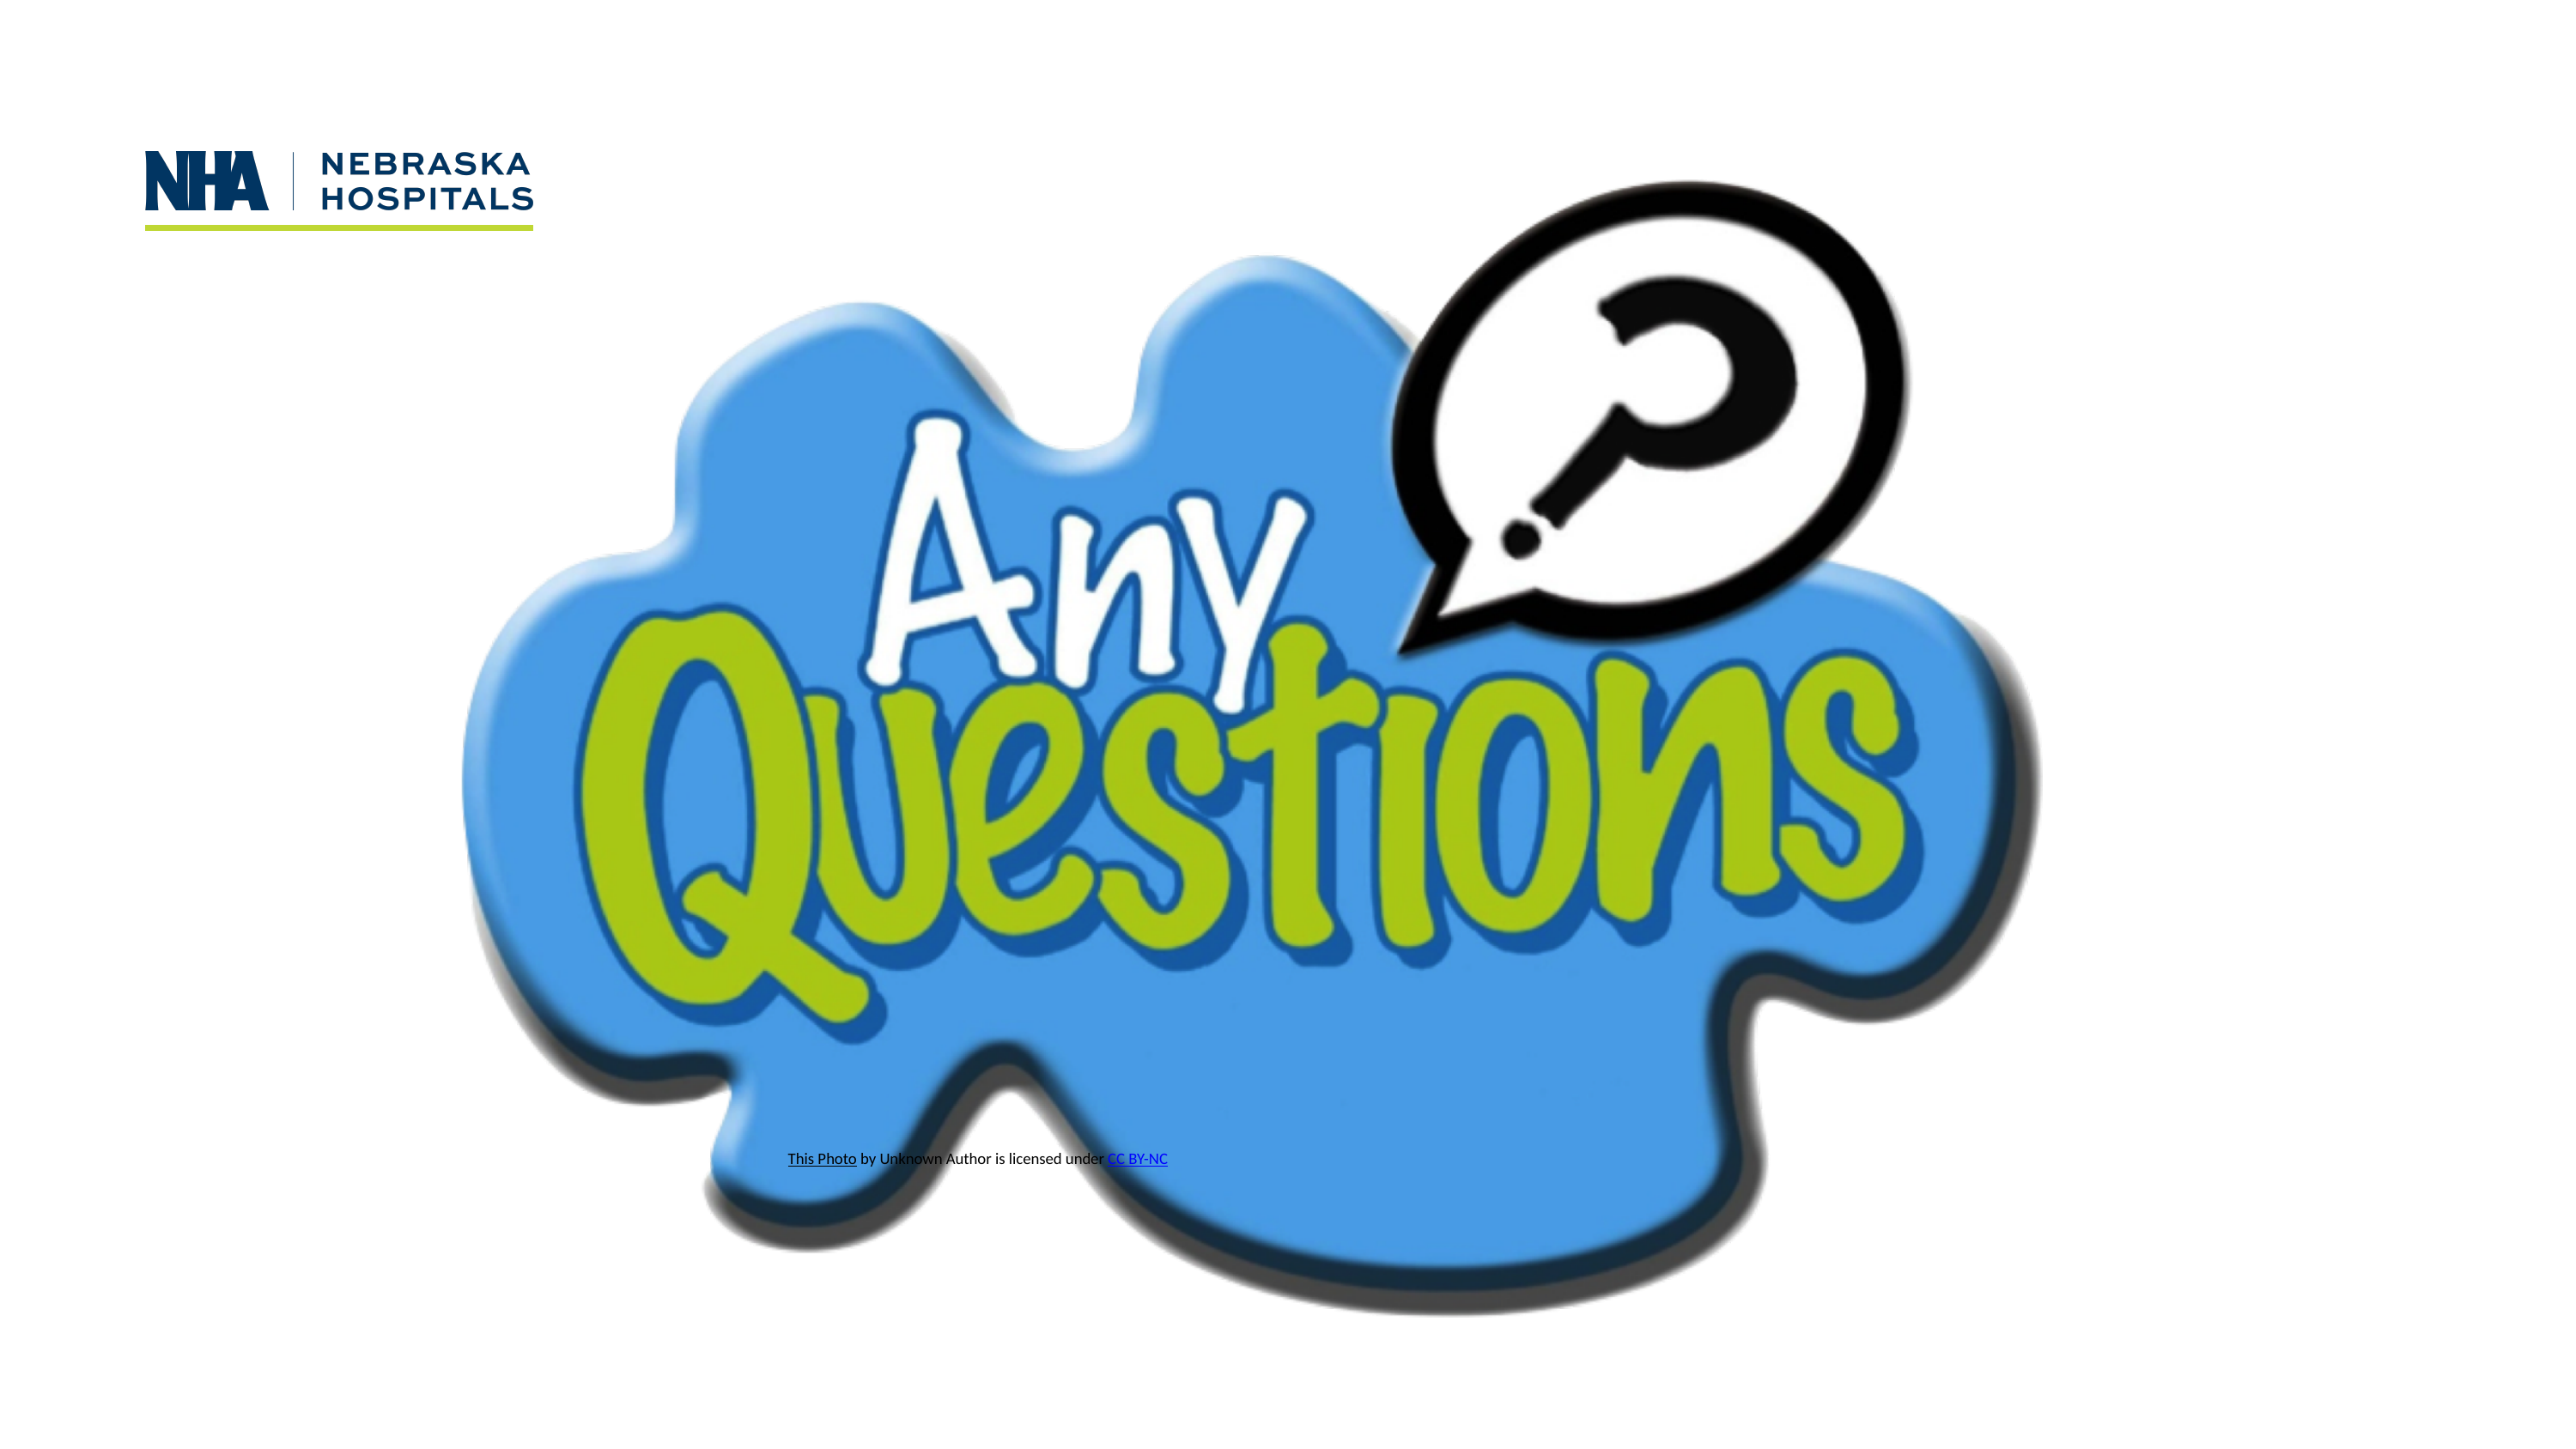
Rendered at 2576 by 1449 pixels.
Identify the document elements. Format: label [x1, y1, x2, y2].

text_box [144, 224, 457, 232]
picture [144, 151, 2044, 1319]
